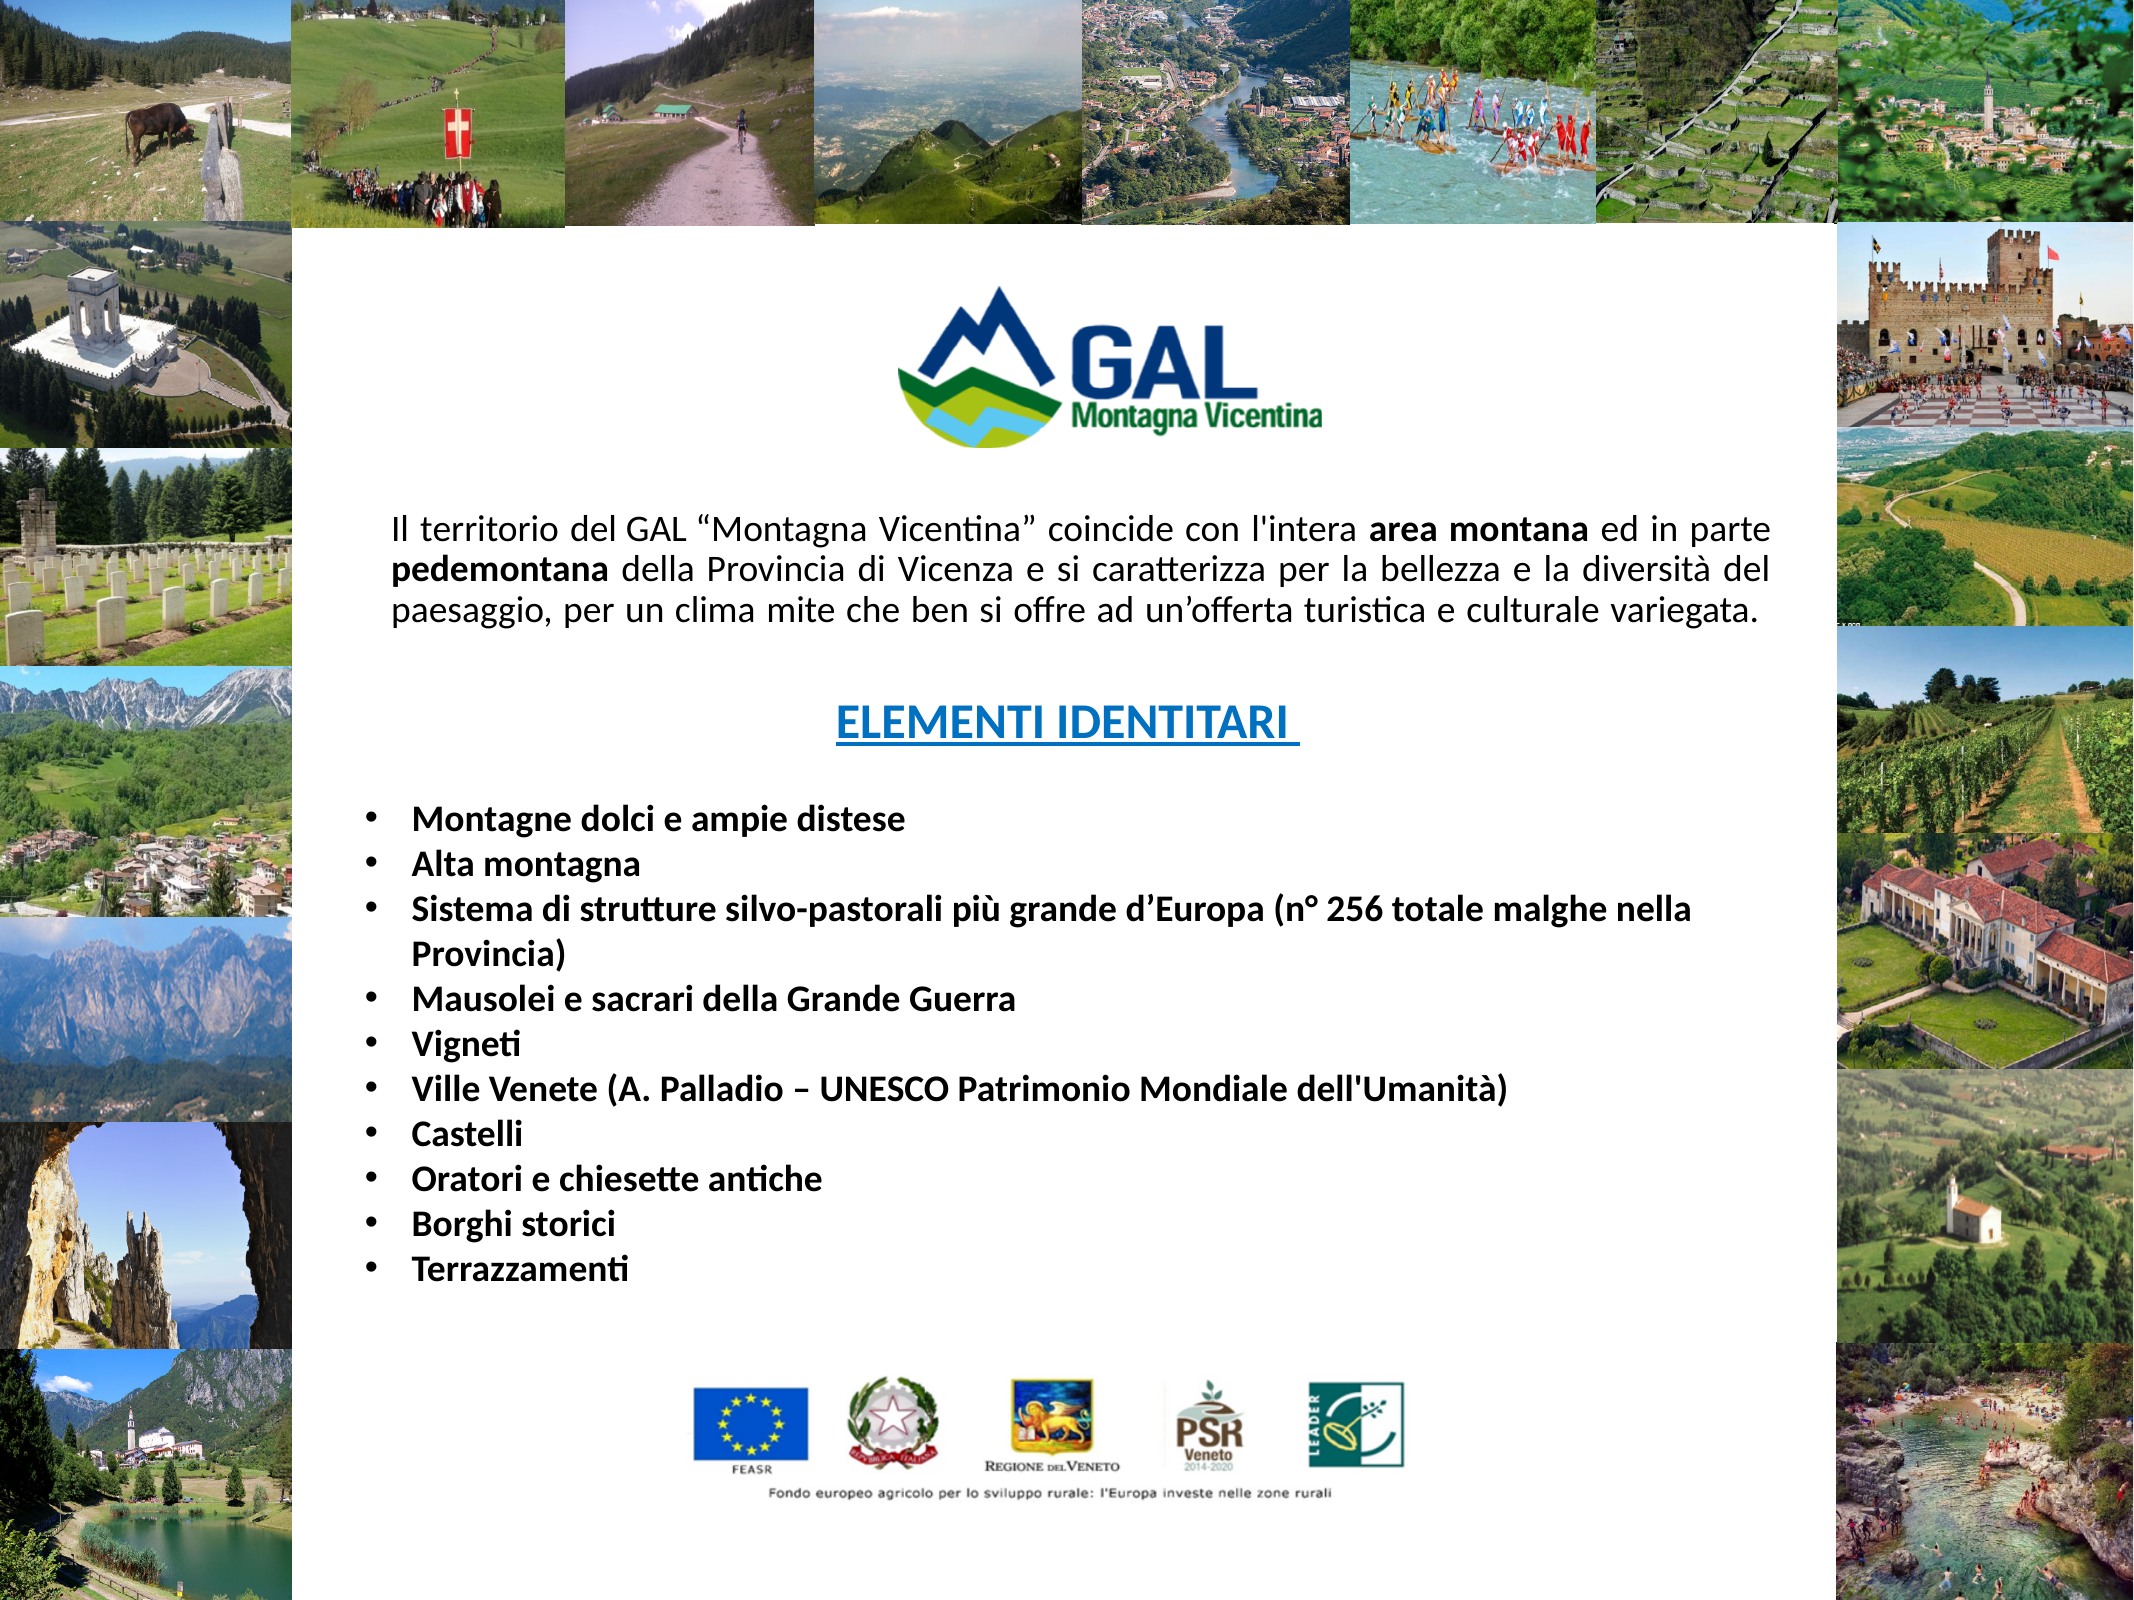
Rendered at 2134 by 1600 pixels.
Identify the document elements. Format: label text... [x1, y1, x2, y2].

text_box ELEMENTI IDENTITARI Montagne dolci e ampie distese Alta montagna Sistema di strutture silvo-pastorali più grande d’Europa (n° 256 totale malghe nella Provincia) Mausolei e sacrari della Grande Guerra Vigneti Ville Venete (A. Palladio – UNESCO Patrimonio Mondiale dell'Umanità) Castelli Oratori e chiesette antiche Borghi storici Terrazzamenti [349, 681, 1787, 1342]
picture [898, 286, 1322, 449]
picture [0, 0, 2134, 1600]
picture [670, 1374, 1435, 1504]
title Il territorio del GAL “Montagna Vicentina” coincide con l'intera area montana ed in parte pedemontana della Provincia di Vicenza e si caratterizza per la bellezza e la diversità del paesaggio, per un clima mite che ben si offre ad un’offerta turistica e culturale variegata. [376, 452, 1787, 681]
